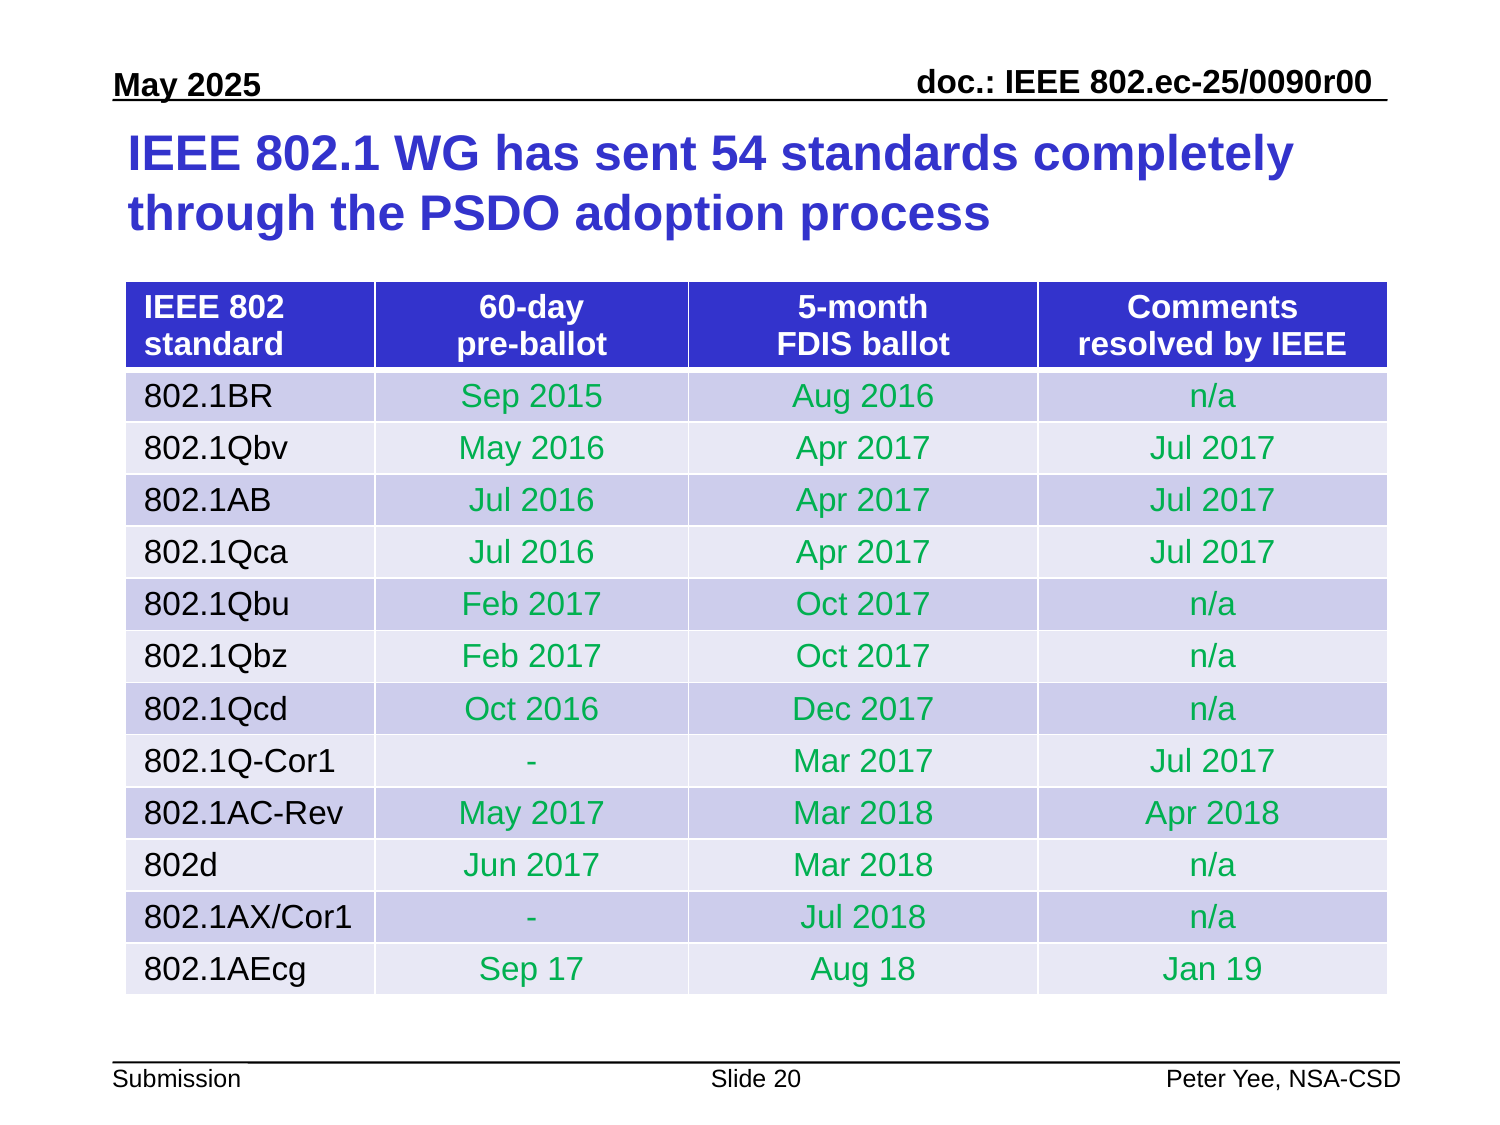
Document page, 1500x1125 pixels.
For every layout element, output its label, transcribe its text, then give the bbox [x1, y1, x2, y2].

table_header IEEE 802 standard [126, 282, 374, 367]
table_cell Sep 2015 [376, 373, 688, 421]
table_cell 802.1AC-Rev [126, 788, 374, 838]
table_cell Apr 2017 [689, 423, 1037, 473]
table_cell Oct 2017 [689, 631, 1037, 682]
table_cell 802.1Qcd [126, 683, 374, 734]
table_cell Jul 2016 [376, 475, 688, 525]
table_header 5-month FDIS ballot [689, 282, 1037, 367]
table_cell - [376, 735, 688, 786]
table_cell Jul 2018 [689, 892, 1037, 942]
table_cell 802.1Qca [126, 527, 374, 577]
table_cell Oct 2016 [376, 683, 688, 734]
table_cell Apr 2017 [689, 527, 1037, 577]
table_cell Jul 2017 [1039, 475, 1387, 525]
table_cell 802.1Qbz [126, 631, 374, 682]
table_cell 802.1AB [126, 475, 374, 525]
table_cell Jul 2017 [1039, 423, 1387, 473]
table_cell Jul 2016 [376, 527, 688, 577]
table_cell - [376, 892, 688, 942]
table_cell n/a [1039, 683, 1387, 734]
table_cell 802.1Qbv [126, 423, 374, 473]
table_cell May 2016 [376, 423, 688, 473]
table_cell Aug 18 [689, 944, 1037, 994]
table_cell 802d [126, 840, 374, 890]
table_cell 802.1AEcg [126, 944, 374, 994]
slide_number Slide 20 [709, 1061, 803, 1093]
table_cell 802.1BR [126, 373, 374, 421]
table_cell n/a [1039, 579, 1387, 630]
table_cell Jul 2017 [1039, 527, 1387, 577]
table_header Comments resolved by IEEE [1039, 282, 1387, 367]
table_cell Mar 2017 [689, 735, 1037, 786]
table_cell Jul 2017 [1039, 735, 1387, 786]
title IEEE 802.1 WG has sent 54 standards completely through the PSDO adoption process [112, 112, 1388, 288]
table_cell n/a [1039, 840, 1387, 890]
table_cell 802.1Q-Cor1 [126, 735, 374, 786]
table_cell Feb 2017 [376, 631, 688, 682]
table_cell Oct 2017 [689, 579, 1037, 630]
table_cell 802.1AX/Cor1 [126, 892, 374, 942]
table_cell Mar 2018 [689, 840, 1037, 890]
table_cell n/a [1039, 373, 1387, 421]
table_header 60-day pre-ballot [376, 282, 688, 367]
table_cell Dec 2017 [689, 683, 1037, 734]
table_cell n/a [1039, 892, 1387, 942]
table_cell Mar 2018 [689, 788, 1037, 838]
footer Peter Yee, NSA-CSD [1164, 1061, 1402, 1093]
table_cell 802.1Qbu [126, 579, 374, 630]
table_cell Feb 2017 [376, 579, 688, 630]
table_cell n/a [1039, 631, 1387, 682]
table_cell Jan 19 [1039, 944, 1387, 994]
table_cell Sep 17 [376, 944, 688, 994]
table_cell May 2017 [376, 788, 688, 838]
table_cell Apr 2018 [1039, 788, 1387, 838]
table_cell Aug 2016 [689, 373, 1037, 421]
table_cell Apr 2017 [689, 475, 1037, 525]
table_cell Jun 2017 [376, 840, 688, 890]
